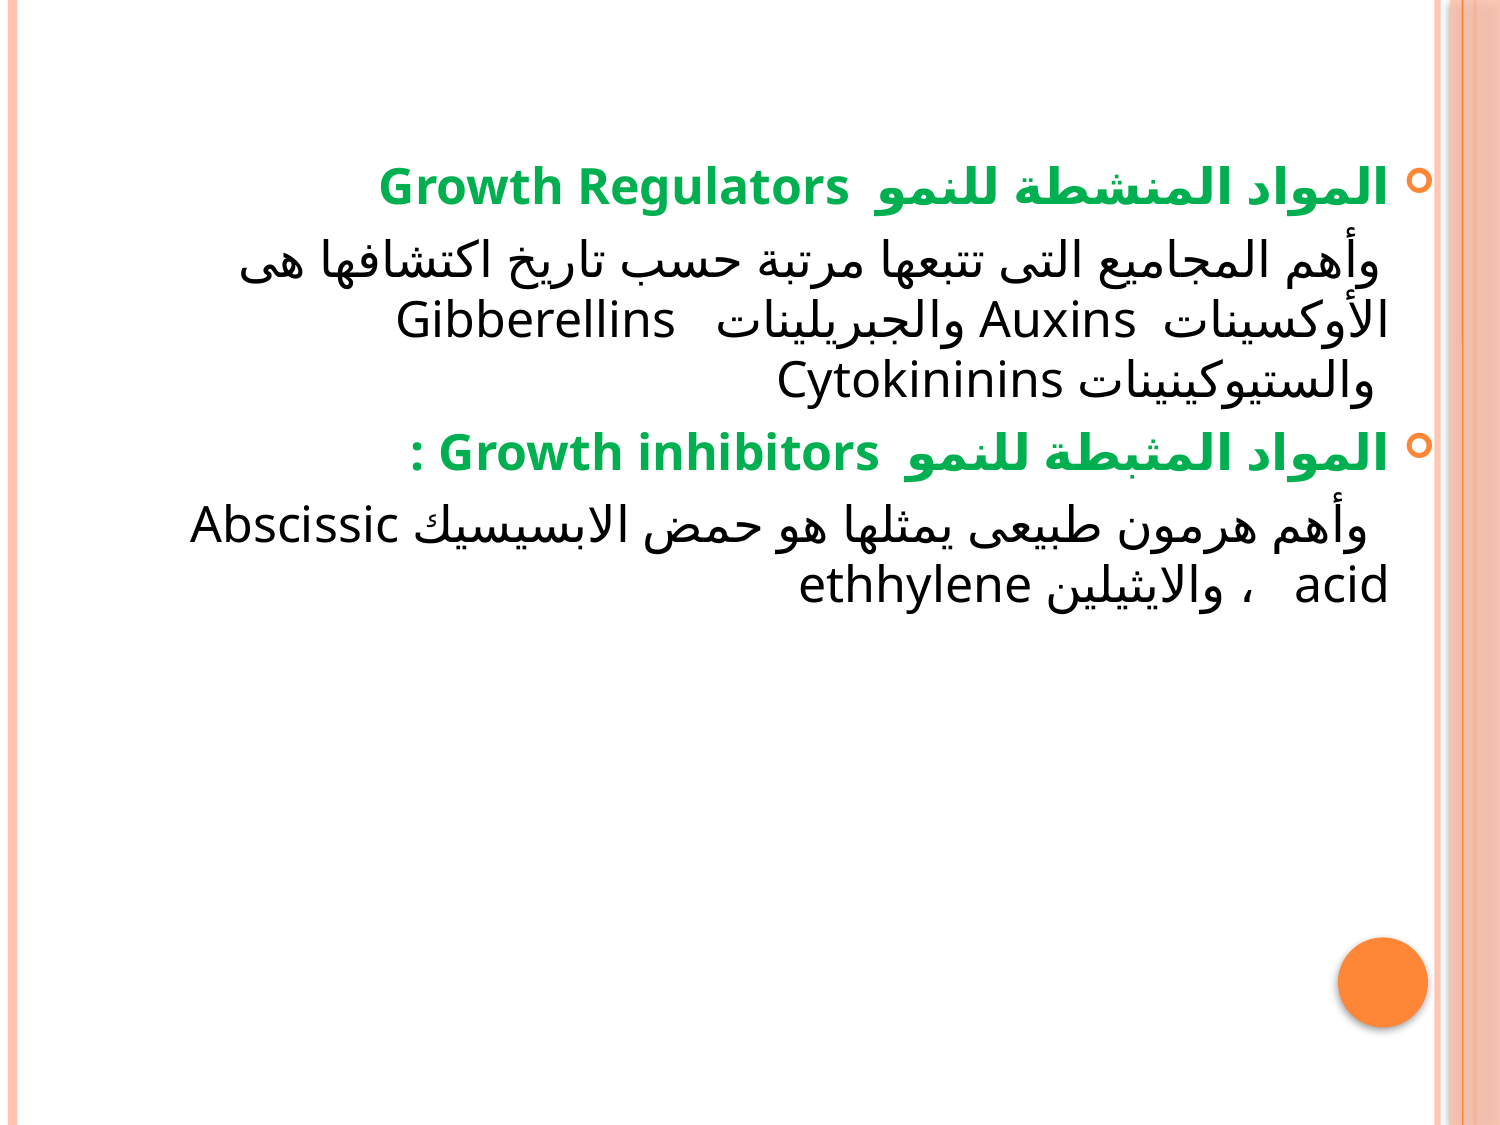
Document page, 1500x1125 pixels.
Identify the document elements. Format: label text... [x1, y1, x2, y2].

list المواد المنشطة للنمو Growth Regulators وأهم المجاميع التى تتبعها مرتبة حسب تاريخ اكتشافها هى الأوكسينات Auxins والجبريلينات Gibberellins والستيوكينينات Cytokininins المواد المثبطة للنمو Growth inhibitors : وأهم هرمون طبيعى يمثلها هو حمض الابسيسيك Abscissic acid ، والايثيلين ethhylene [75, 75, 1450, 1005]
